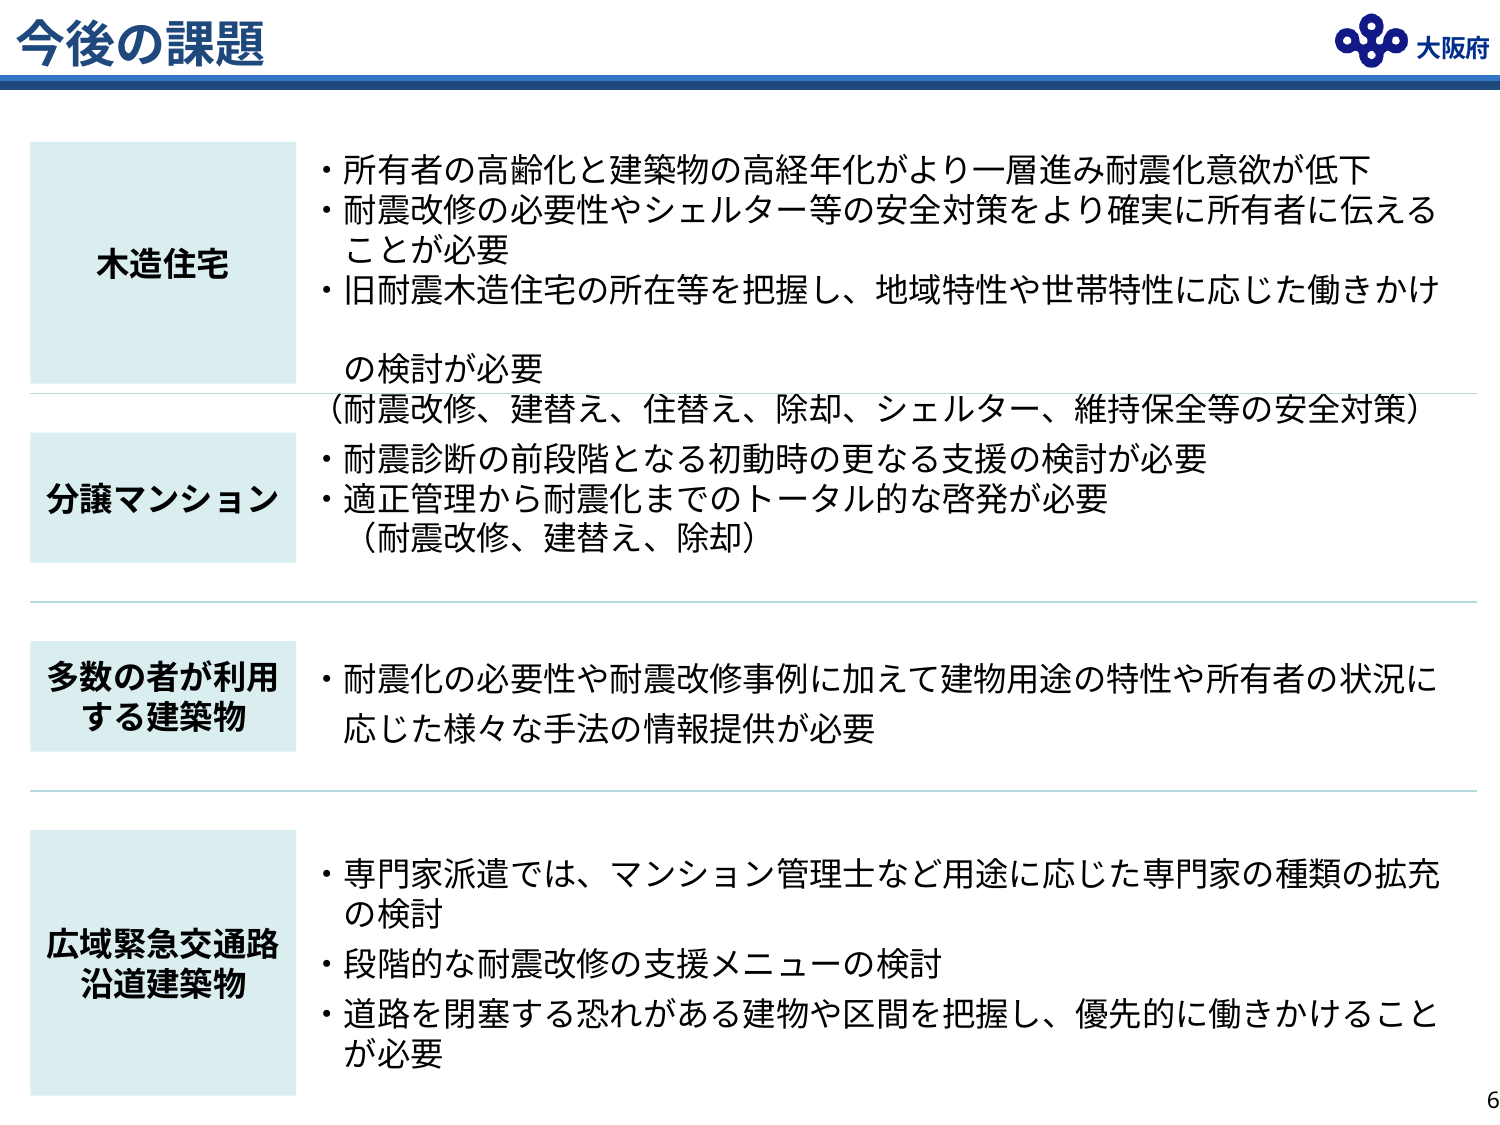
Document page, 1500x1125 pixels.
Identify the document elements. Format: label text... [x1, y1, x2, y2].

text_box ・専門家派遣では、マンション管理士など用途に応じた専門家の種類の拡充 の検討 ・段階的な耐震改修の支援メニューの検討 ・道路を閉塞する恐れがある建物や区間を把握し、優先的に働きかけること が必要 [298, 828, 1479, 1098]
title 今後の課題 [0, 4, 384, 81]
text_box 木造住宅 [28, 140, 298, 386]
text_box ・耐震化の必要性や耐震改修事例に加えて建物用途の特性や所有者の状況に 応じた様々な手法の情報提供が必要 [298, 639, 1479, 754]
text_box 多数の者が利用する建築物 [28, 639, 298, 754]
text_box ・所有者の高齢化と建築物の高経年化がより一層進み耐震化意欲が低下 ・耐震改修の必要性やシェルター等の安全対策をより確実に所有者に伝える ことが必要 ・旧耐震木造住宅の所在等を把握し、地域特性や世帯特性に応じた働きかけ の検討が必要 （耐震改修、建替え、住替え、除却、シェルター、維持保全等の安全対策） [298, 140, 1479, 356]
picture [1330, 13, 1411, 74]
text_box ・耐震診断の前段階となる初動時の更なる支援の検討が必要 ・適正管理から耐震化までのトータル的な啓発が必要 （耐震改修、建替え、除却） [298, 431, 1479, 565]
text_box 分譲マンション [28, 431, 298, 565]
text_box 広域緊急交通路沿道建築物 [28, 828, 298, 1098]
slide_number 5 [1149, 1077, 1500, 1125]
